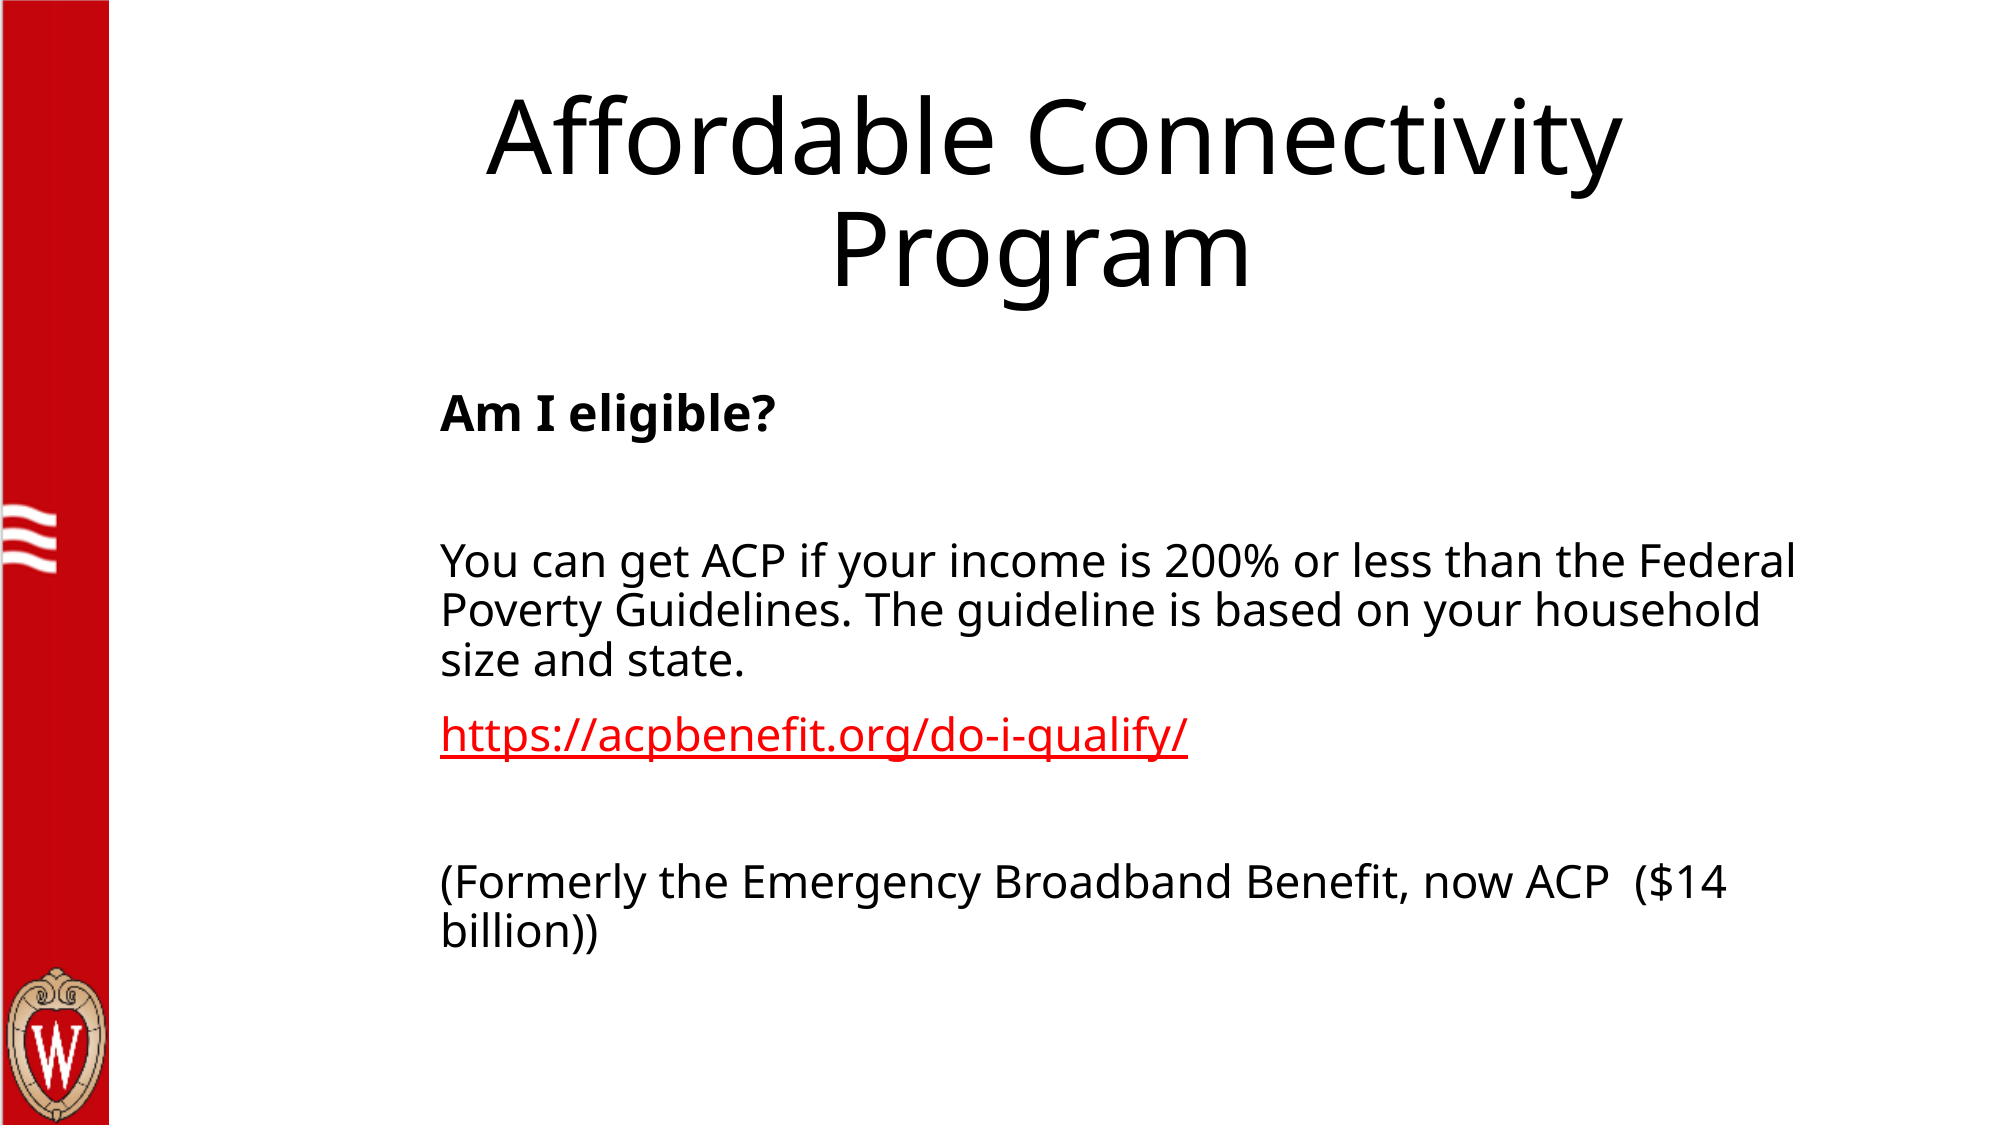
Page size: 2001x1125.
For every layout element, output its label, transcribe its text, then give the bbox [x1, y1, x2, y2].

title Affordable Connectivity Program [350, 77, 1761, 367]
picture [0, 0, 109, 1125]
text_box Am I eligible? You can get ACP if your income is 200% or less than the Federal Poverty Guidelines. The guideline is based on your household size and state. https://acpbenefit.org/do-i-qualify/ (Formerly the Emergency Broadband Benefit, now ACP ($14 billion)) [424, 380, 1836, 1018]
